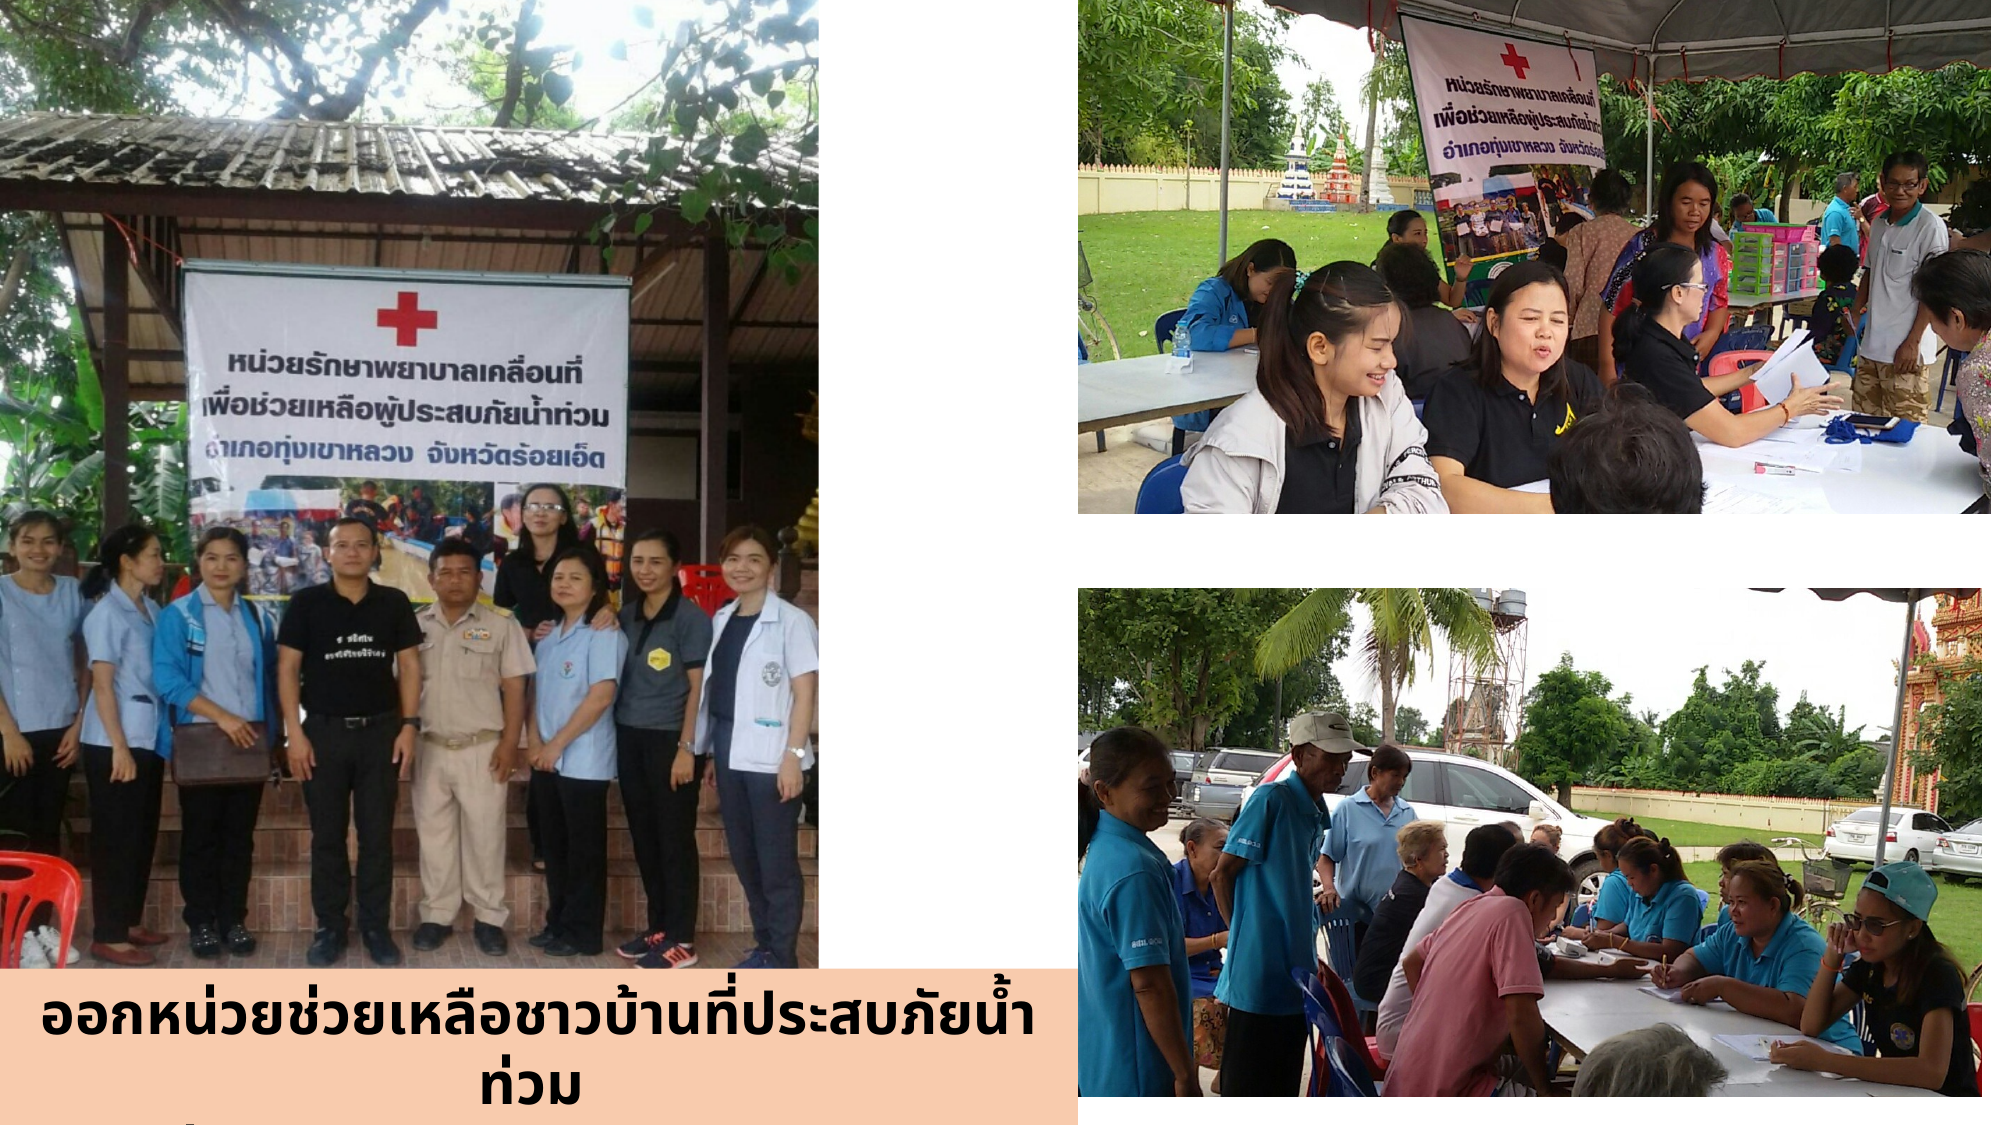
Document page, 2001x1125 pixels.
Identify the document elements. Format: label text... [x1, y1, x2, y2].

picture [1078, 0, 1991, 514]
text_box ออกหน่วยช่วยเหลือชาวบ้านที่ประสบภัยน้ำท่วม ช่วง สิงหาคม – กันยายน 2560 [0, 968, 1078, 1125]
picture [0, 0, 819, 1006]
picture [1078, 588, 1982, 1097]
